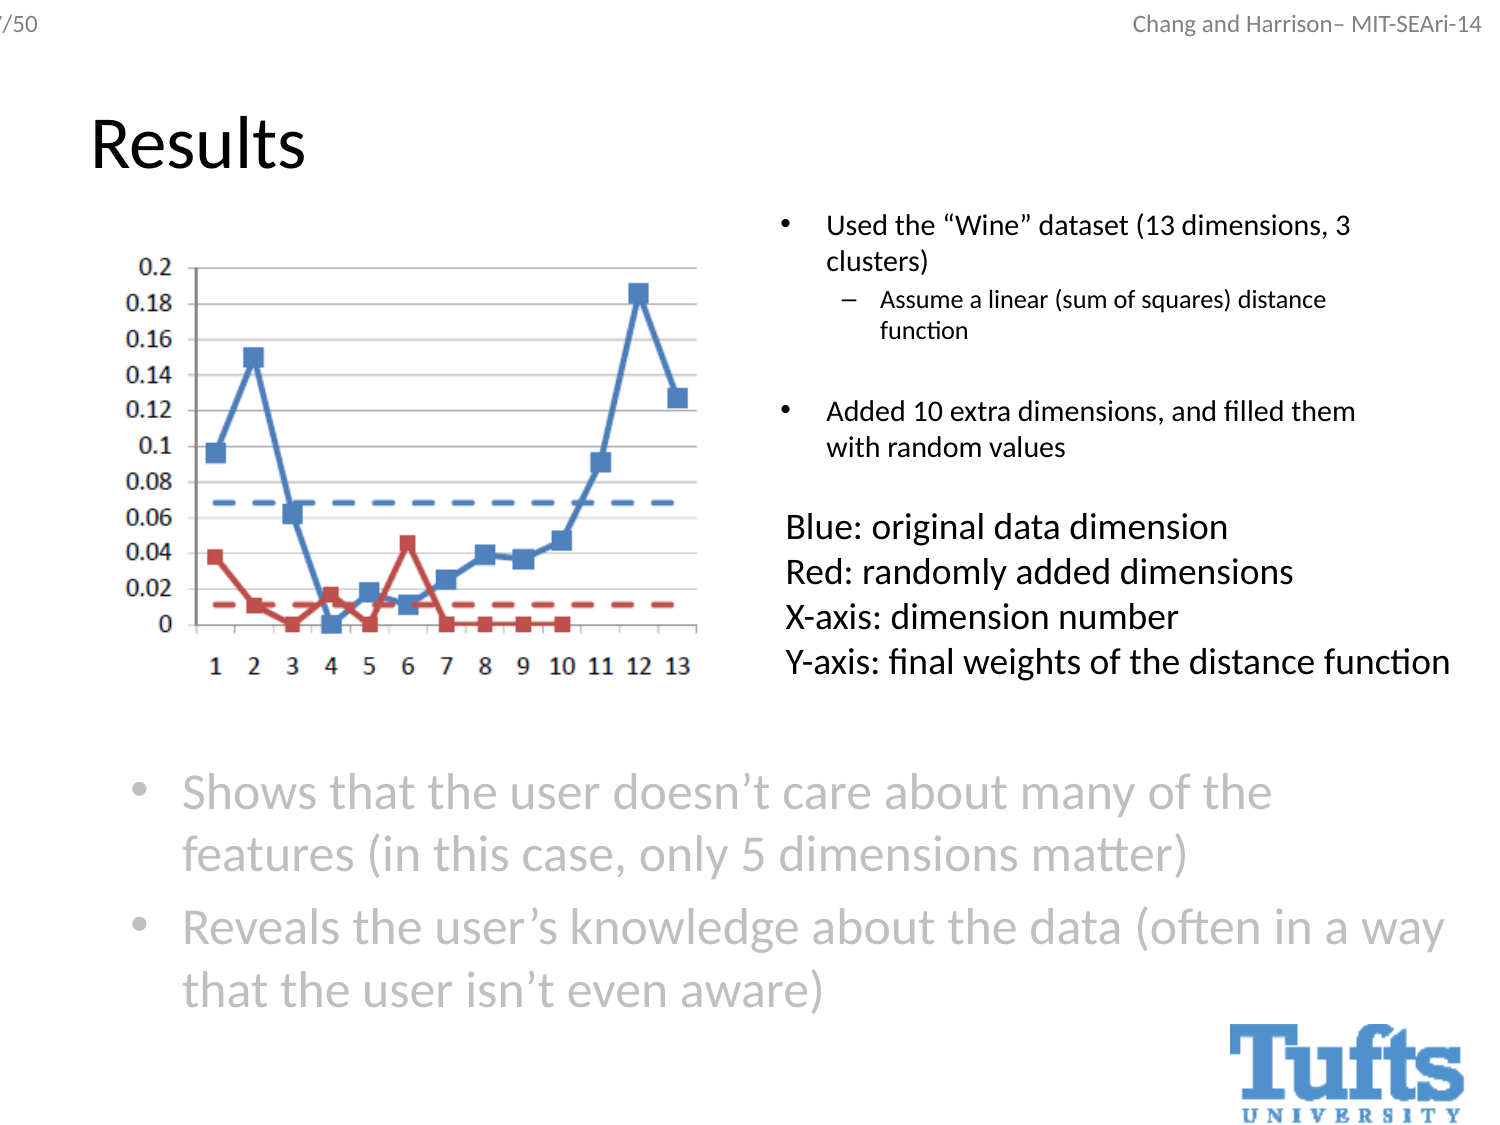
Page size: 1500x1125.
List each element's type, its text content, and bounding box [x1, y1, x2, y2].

text_box Shows that the user doesn’t care about many of the features (in this case, only 5 dimensions matter) Reveals the user’s knowledge about the data (often in a way that the user isn’t even aware) [115, 750, 1472, 1025]
text_box Blue: original data dimension Red: randomly added dimensions X-axis: dimension number Y-axis: final weights of the distance function [770, 494, 1467, 690]
list Used the “Wine” dataset (13 dimensions, 3 clusters) Assume a linear (sum of squares) distance function Added 10 extra dimensions, and filled them with random values [765, 197, 1416, 473]
picture [1230, 1024, 1500, 1125]
picture [112, 241, 710, 692]
title Results [75, 45, 1425, 233]
